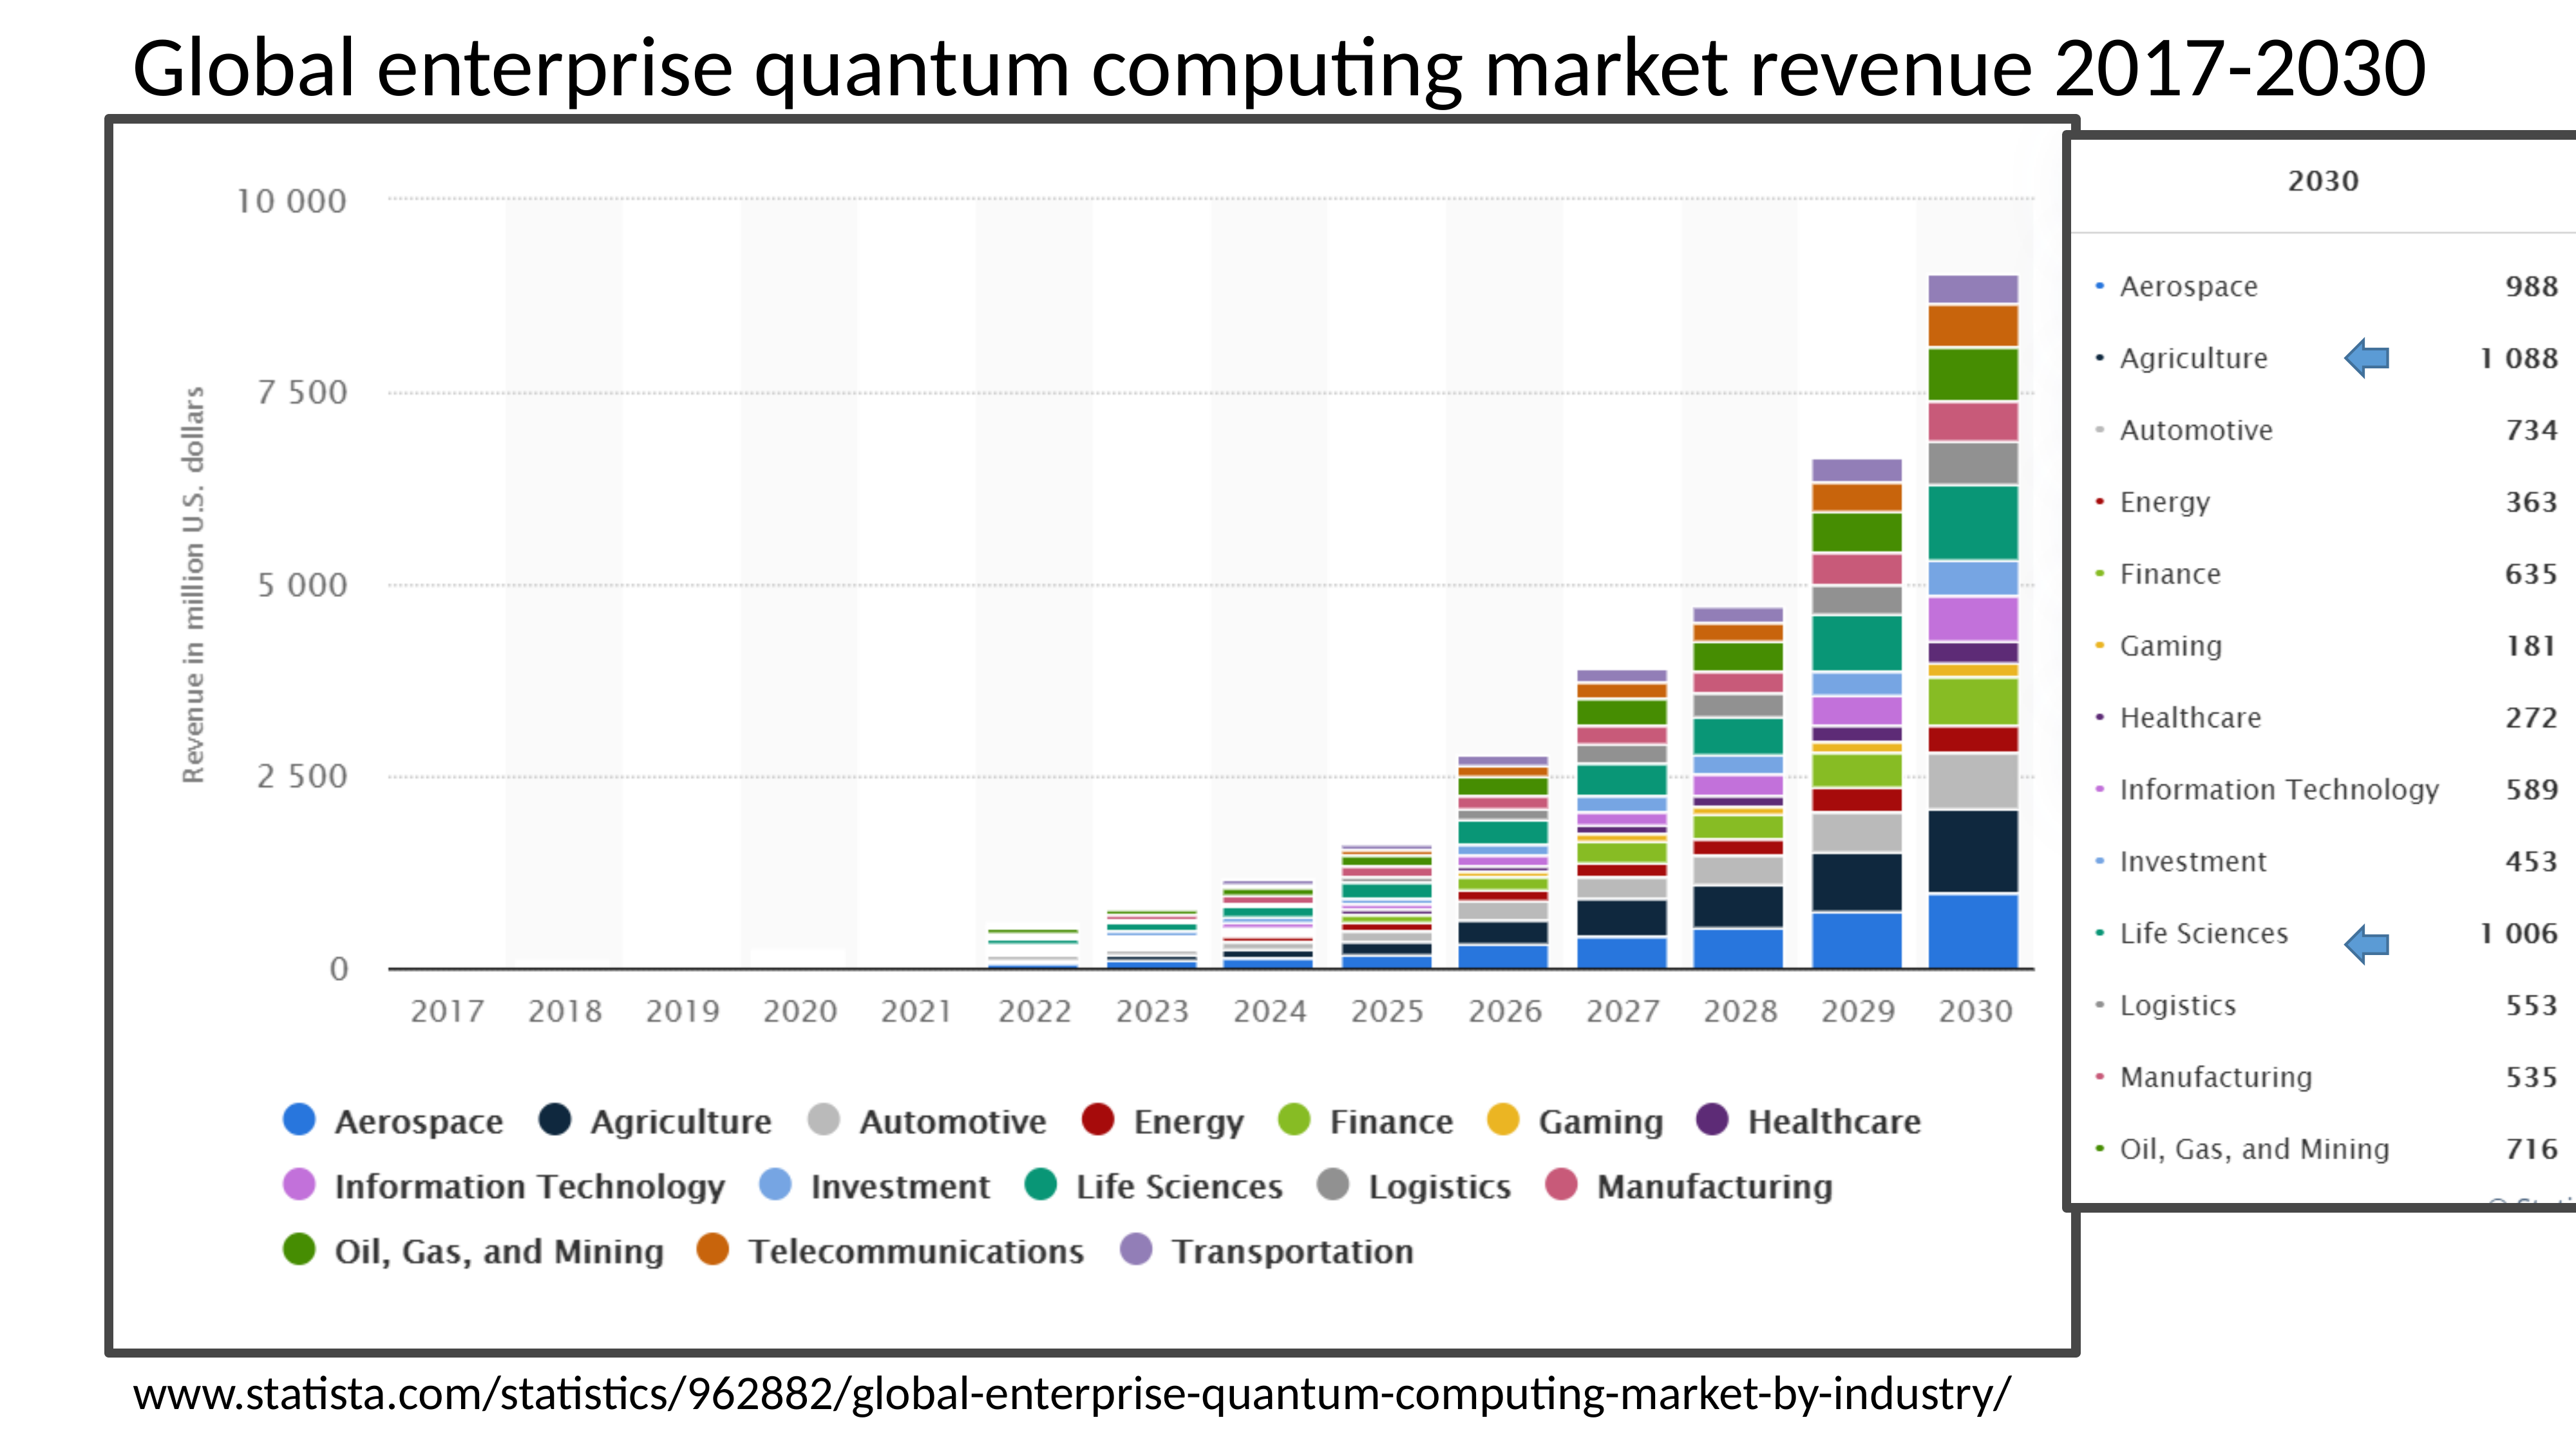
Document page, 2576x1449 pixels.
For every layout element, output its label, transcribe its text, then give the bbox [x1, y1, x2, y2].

picture [113, 123, 2576, 1349]
text_box Global enterprise quantum computing market revenue 2017-2030 [123, 0, 2488, 122]
text_box htwww.statista.com/statistics/962882/global-enterprise-quantum-computing-market-by-industry/ [82, 1351, 2231, 1429]
